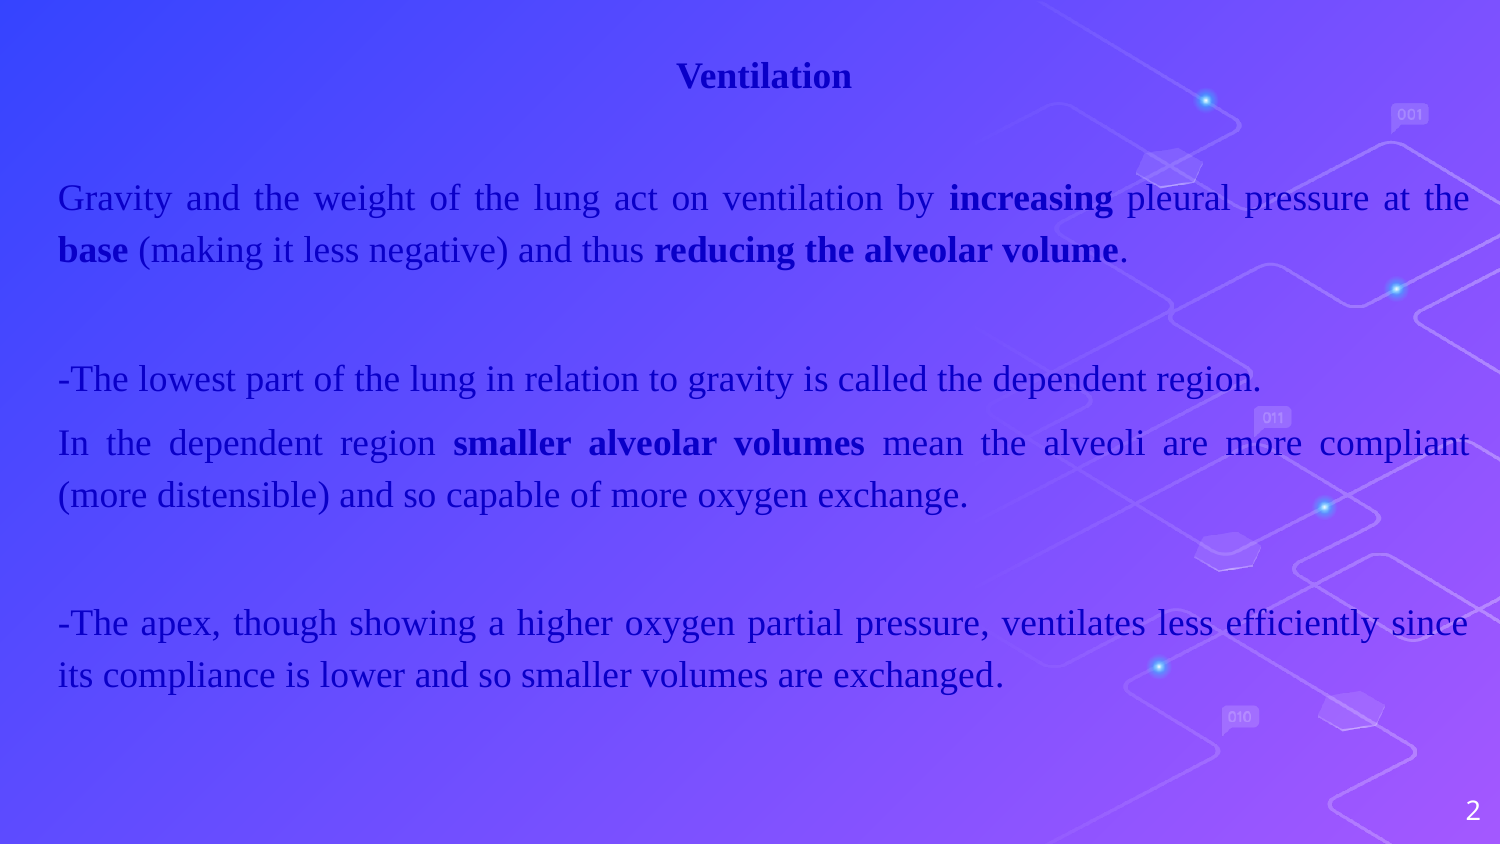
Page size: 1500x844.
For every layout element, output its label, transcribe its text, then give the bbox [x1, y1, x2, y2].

slide_number 2 [1391, 779, 1482, 844]
picture [0, 0, 1500, 844]
list Ventilation Gravity and the weight of the lung act on ventilation by increasing pleural pressure at the base (making it less negative) and thus reducing the alveolar volume. -The lowest part of the lung in relation to gravity is called the dependent region. In the dependent region smaller alveolar volumes mean the alveoli are more compliant (more distensible) and so capable of more oxygen exchange. -The apex, though showing a higher oxygen partial pressure, ventilates less efficiently since its compliance is lower and so smaller volumes are exchanged. [41, 43, 1471, 562]
